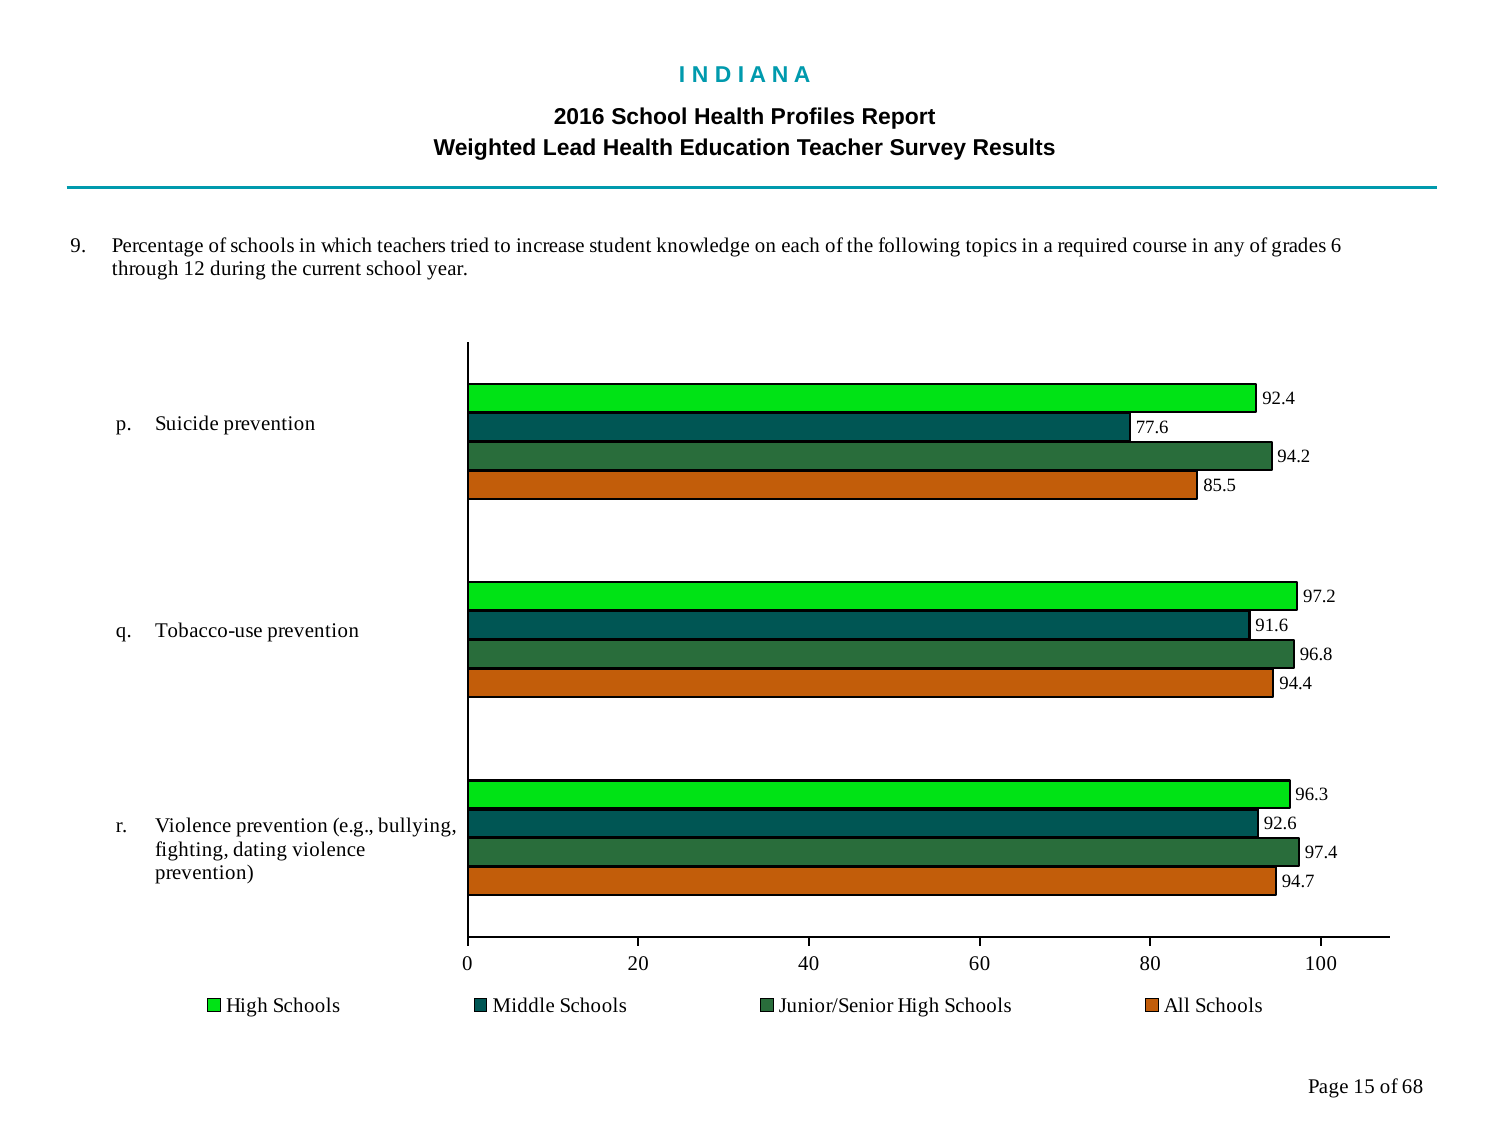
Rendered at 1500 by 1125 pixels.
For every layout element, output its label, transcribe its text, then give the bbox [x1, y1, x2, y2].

text_box 2016 School Health Profiles Report [41, 93, 1448, 125]
chart [41, 208, 1449, 1105]
text_box Weighted Lead Health Education Teacher Survey Results [41, 125, 1448, 168]
text_box I N D I A N A [41, 52, 1448, 93]
